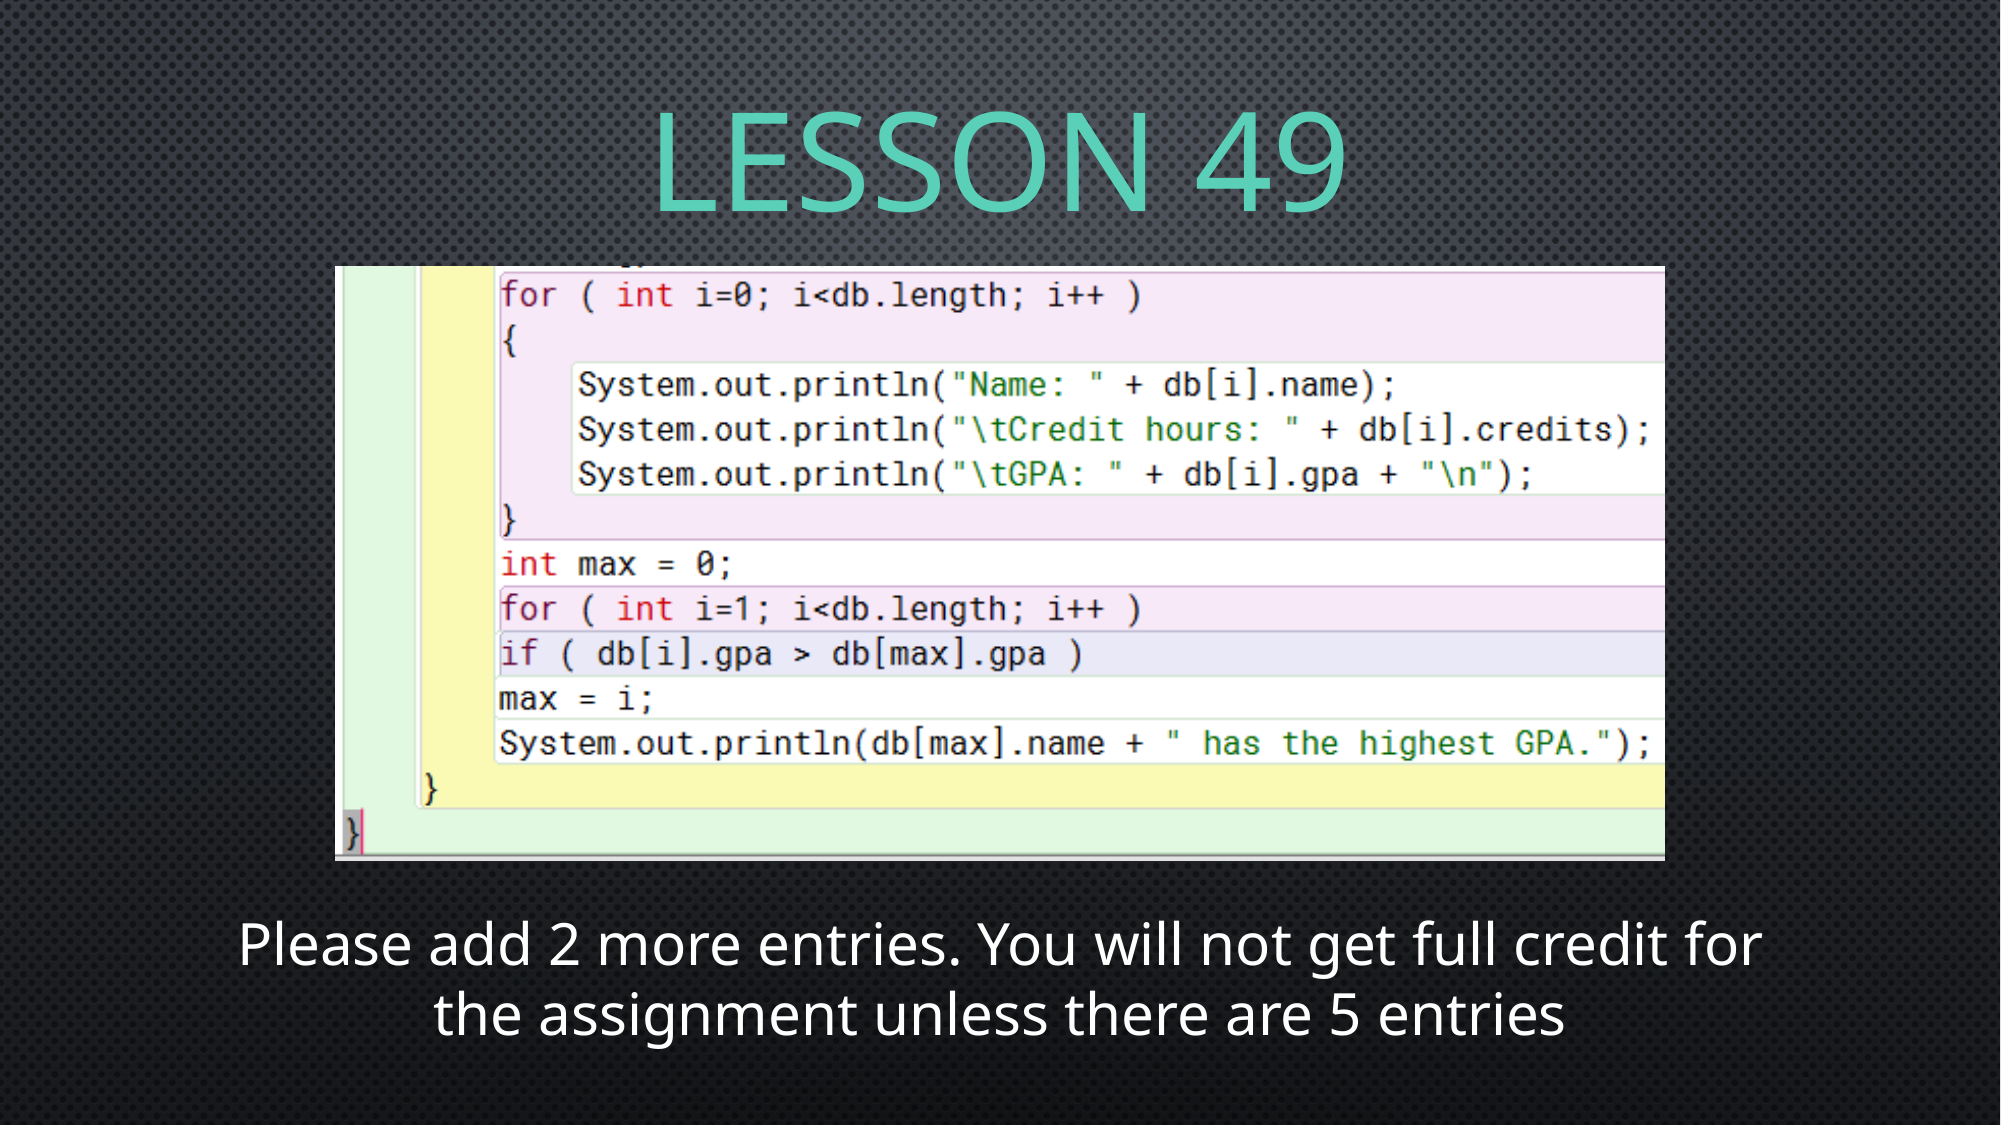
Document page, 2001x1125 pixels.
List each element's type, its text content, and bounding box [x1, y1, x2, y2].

title Lesson 49 [0, 0, 2000, 313]
text_box Please add 2 more entries. You will not get full credit for the assignment unless there are 5 entries [173, 899, 1828, 1055]
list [335, 265, 1665, 861]
